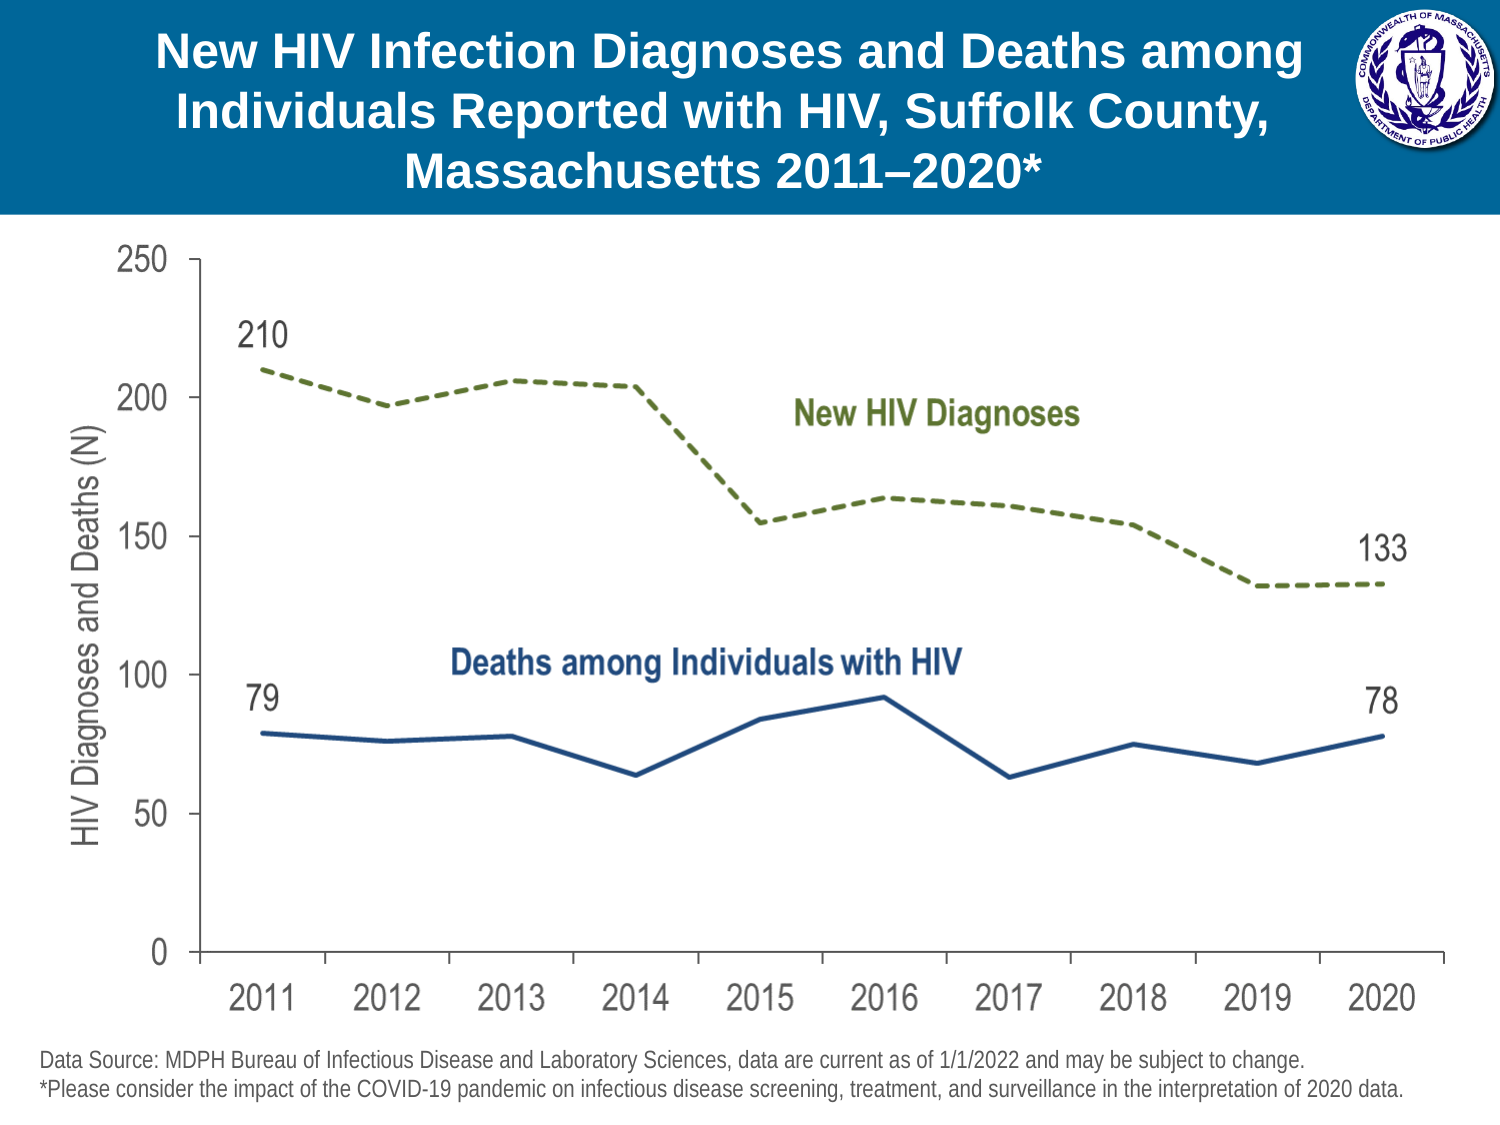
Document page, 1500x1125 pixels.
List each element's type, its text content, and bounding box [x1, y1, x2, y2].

text_box Data Source: MDPH Bureau of Infectious Disease and Laboratory Sciences, data are current as of 1/1/2022 and may be subject to change. *Please consider the impact of the COVID-19 pandemic on infectious disease screening, treatment, and surveillance in the interpretation of 2020 data. [24, 1035, 1469, 1111]
title New HIV Infection Diagnoses and Deaths among Individuals Reported with HIV, Suffolk County, Massachusetts 2011–2020* [85, 15, 1361, 203]
picture [1361, 10, 1494, 148]
picture [30, 235, 1470, 1036]
